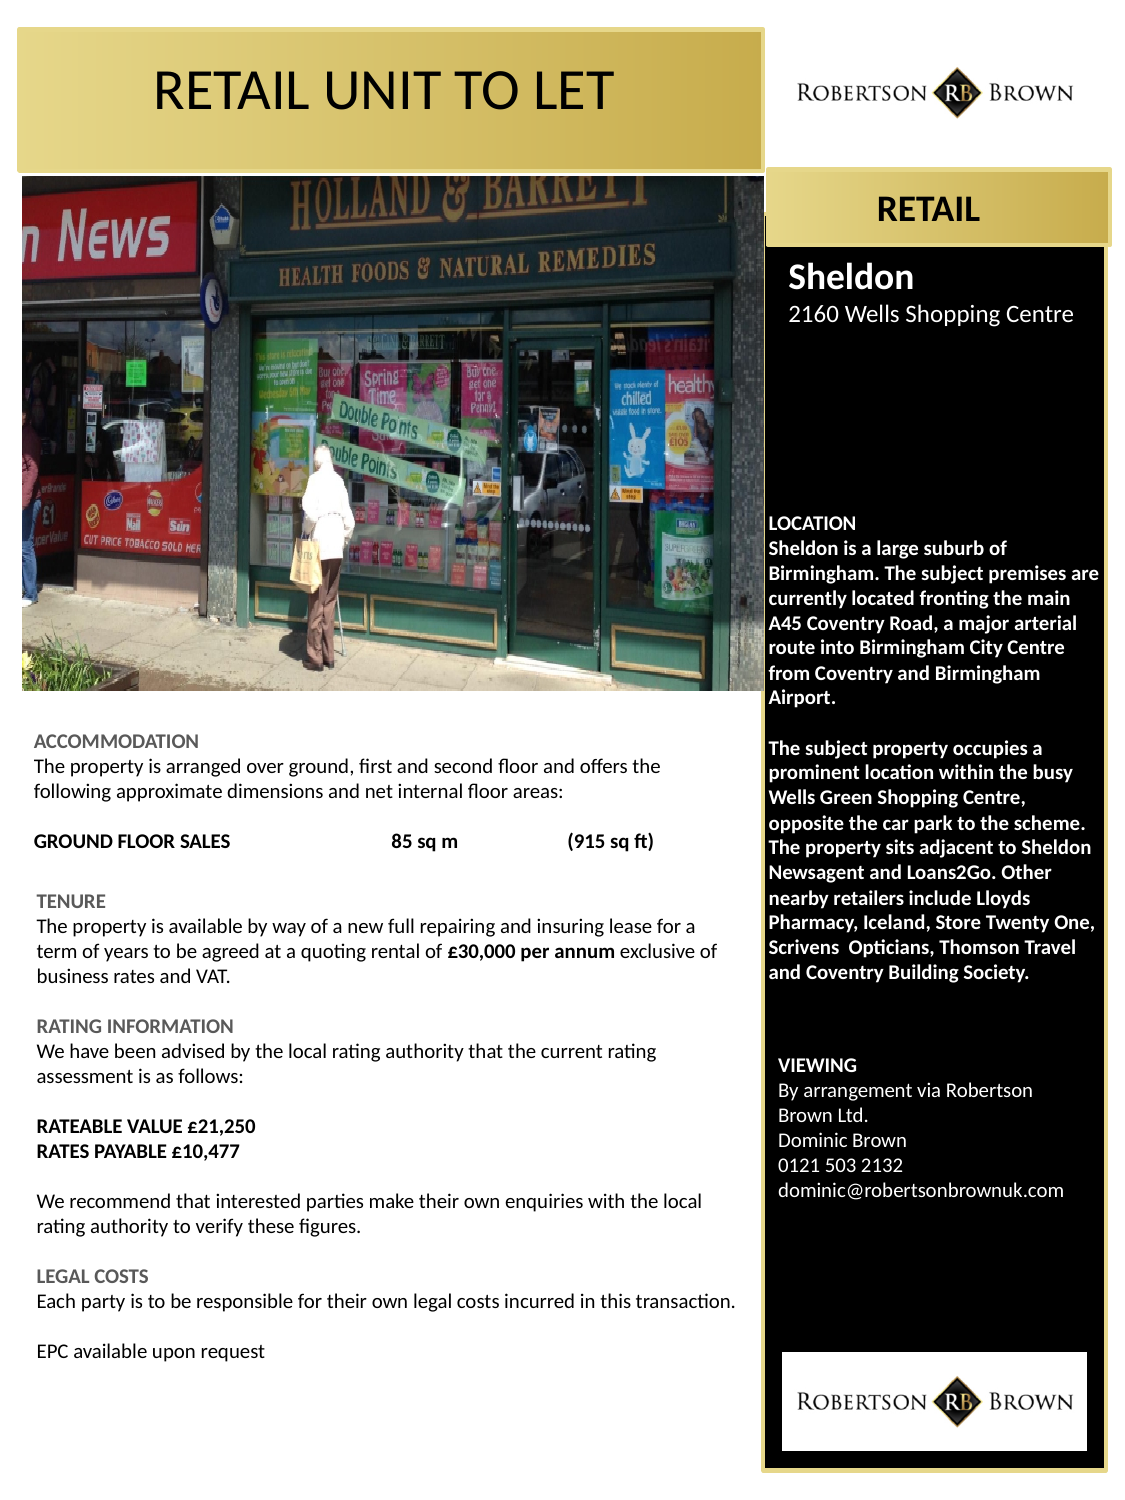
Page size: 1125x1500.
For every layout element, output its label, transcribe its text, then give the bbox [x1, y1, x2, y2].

text_box RETAIL [862, 176, 1007, 237]
text_box LOCATION Sheldon is a large suburb of Birmingham. The subject premises are currently located fronting the main A45 Coventry Road, a major arterial route into Birmingham City Centre from Coventry and Birmingham Airport. The subject property occupies a prominent location within the busy Wells Green Shopping Centre, opposite the car park to the scheme. The property sits adjacent to Sheldon Newsagent and Loans2Go. Other nearby retailers include Lloyds Pharmacy, Iceland, Store Twenty One, Scrivens Opticians, Thomson Travel and Coventry Building Society. [753, 501, 1116, 992]
text_box [761, 992, 1108, 1473]
picture [782, 1352, 1087, 1451]
picture [21, 176, 764, 692]
text_box [17, 27, 765, 173]
text_box ACCOMMODATION The property is arranged over ground, first and second floor and offers the following approximate dimensions and net internal floor areas: GROUND FLOOR SALES 85 sq m (915 sq ft) [19, 720, 753, 861]
text_box RETAIL UNIT TO LET [138, 43, 671, 129]
text_box Sheldon 2160 Wells Shopping Centre 0 [773, 244, 1096, 380]
picture [782, 43, 1087, 142]
text_box [768, 247, 1108, 501]
text_box TENURE The property is available by way of a new full repairing and insuring lease for a term of years to be agreed at a quoting rental of £30,000 per annum exclusive of business rates and VAT. RATING INFORMATION We have been advised by the local rating authority that the current rating assessment is as follows: RATEABLE VALUE £21,250 RATES PAYABLE £10,477 We recommend that interested parties make their own enquiries with the local rating authority to verify these figures. LEGAL COSTS Each party is to be responsible for their own legal costs incurred in this transaction. EPC available upon request [21, 880, 799, 1370]
text_box [766, 167, 1112, 247]
text_box VIEWING By arrangement via Robertson Brown Ltd. Dominic Brown 0121 503 2132 dominic@robertsonbrownuk.com [763, 1044, 1106, 1209]
